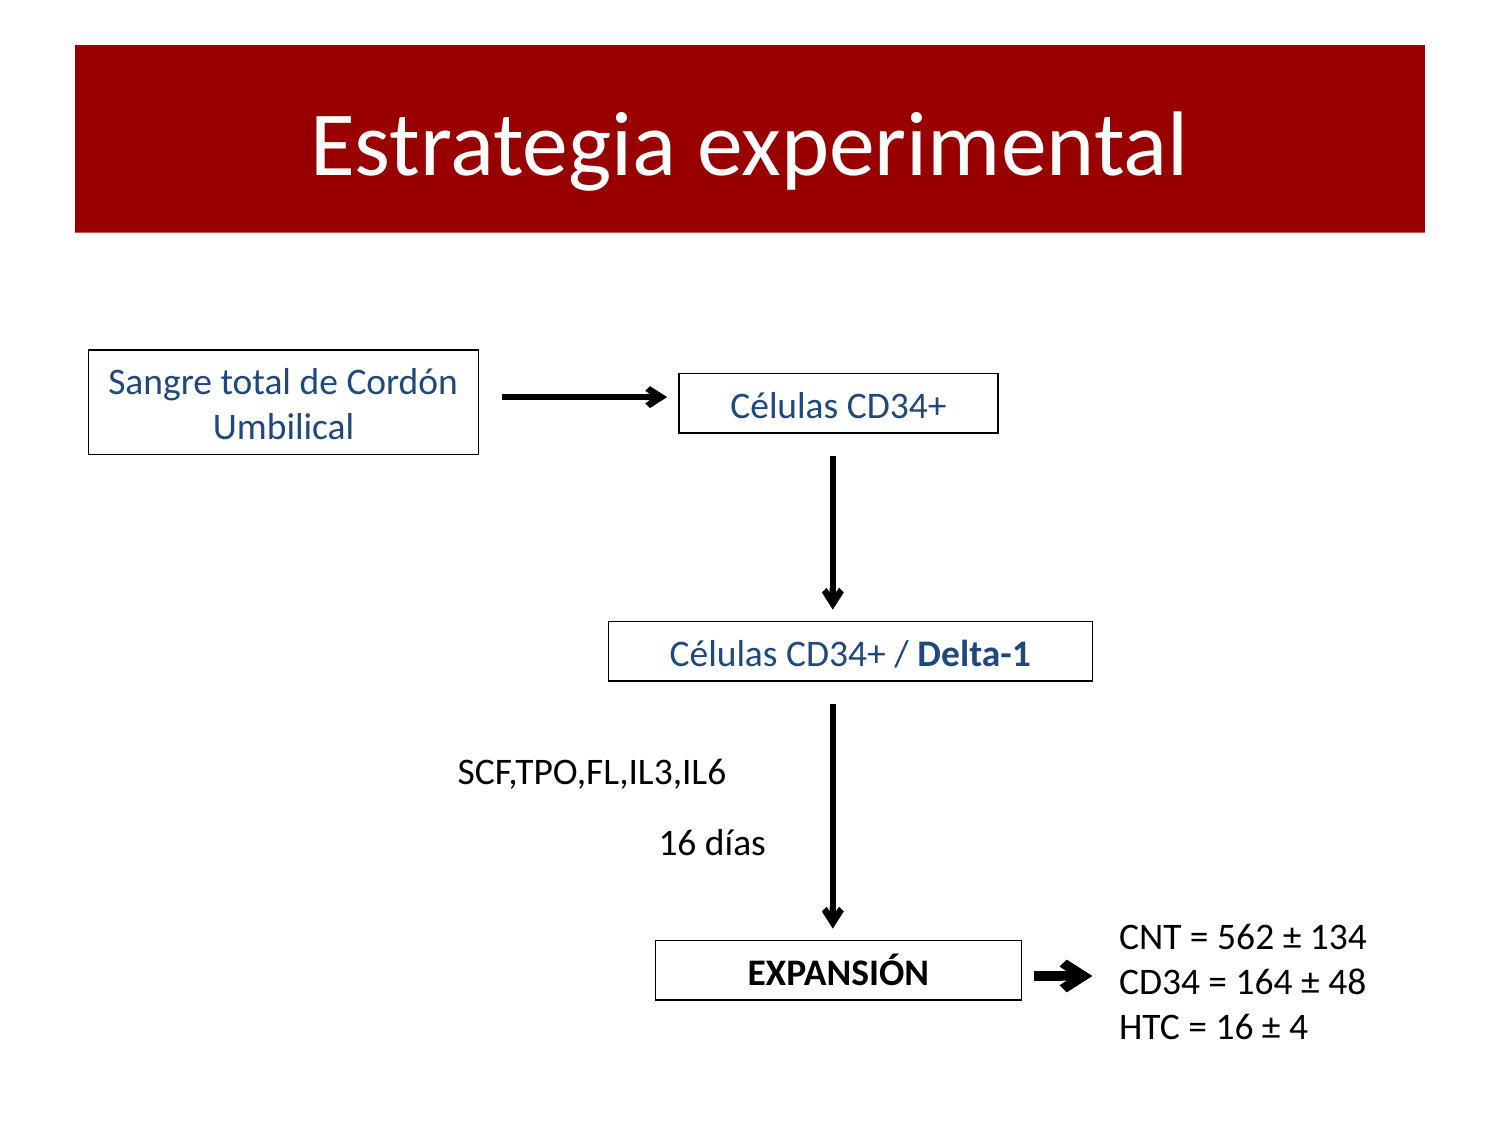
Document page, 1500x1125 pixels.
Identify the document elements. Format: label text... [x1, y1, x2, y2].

text_box Células CD34+ [679, 373, 999, 434]
title Estrategia experimental [75, 45, 1425, 233]
text_box Células CD34+ / Delta-1 [608, 621, 1093, 682]
text_box 16 días [643, 810, 809, 871]
text_box SCF,TPO,FL,IL3,IL6 [442, 739, 828, 800]
text_box EXPANSIÓN [655, 940, 1022, 1001]
text_box CNT = 562 ± 134 CD34 = 164 ± 48 HTC = 16 ± 4 [1104, 904, 1436, 1055]
text_box Sangre total de Cordón Umbilical [88, 349, 479, 455]
